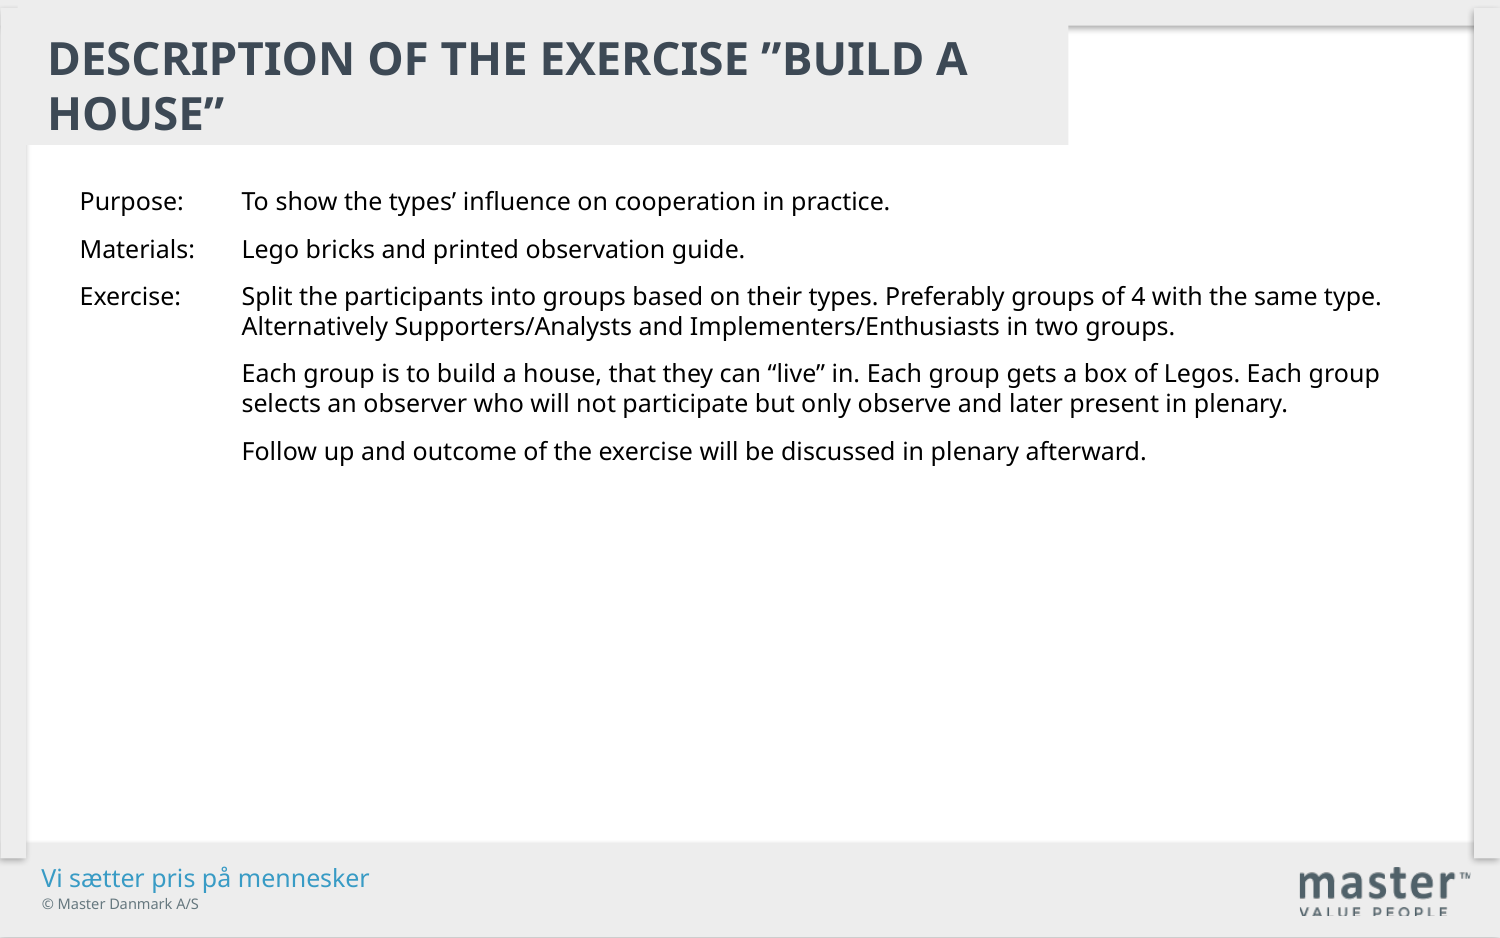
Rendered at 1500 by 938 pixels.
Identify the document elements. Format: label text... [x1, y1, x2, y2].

list Description of the exercise ”Build a house” [17, 0, 1069, 145]
list Purpose: To show the types’ influence on cooperation in practice. Materials: Lego bricks and printed observation guide. Exercise: Split the participants into groups based on their types. Preferably groups of 4 with the same type. Alternatively Supporters/Analysts and Implementers/Enthusiasts in two groups. Each group is to build a house, that they can “live” in. Each group gets a box of Legos. Each group selects an observer who will not participate but only observe and later present in plenary. Follow up and outcome of the exercise will be discussed in plenary afterward. [64, 178, 1471, 840]
